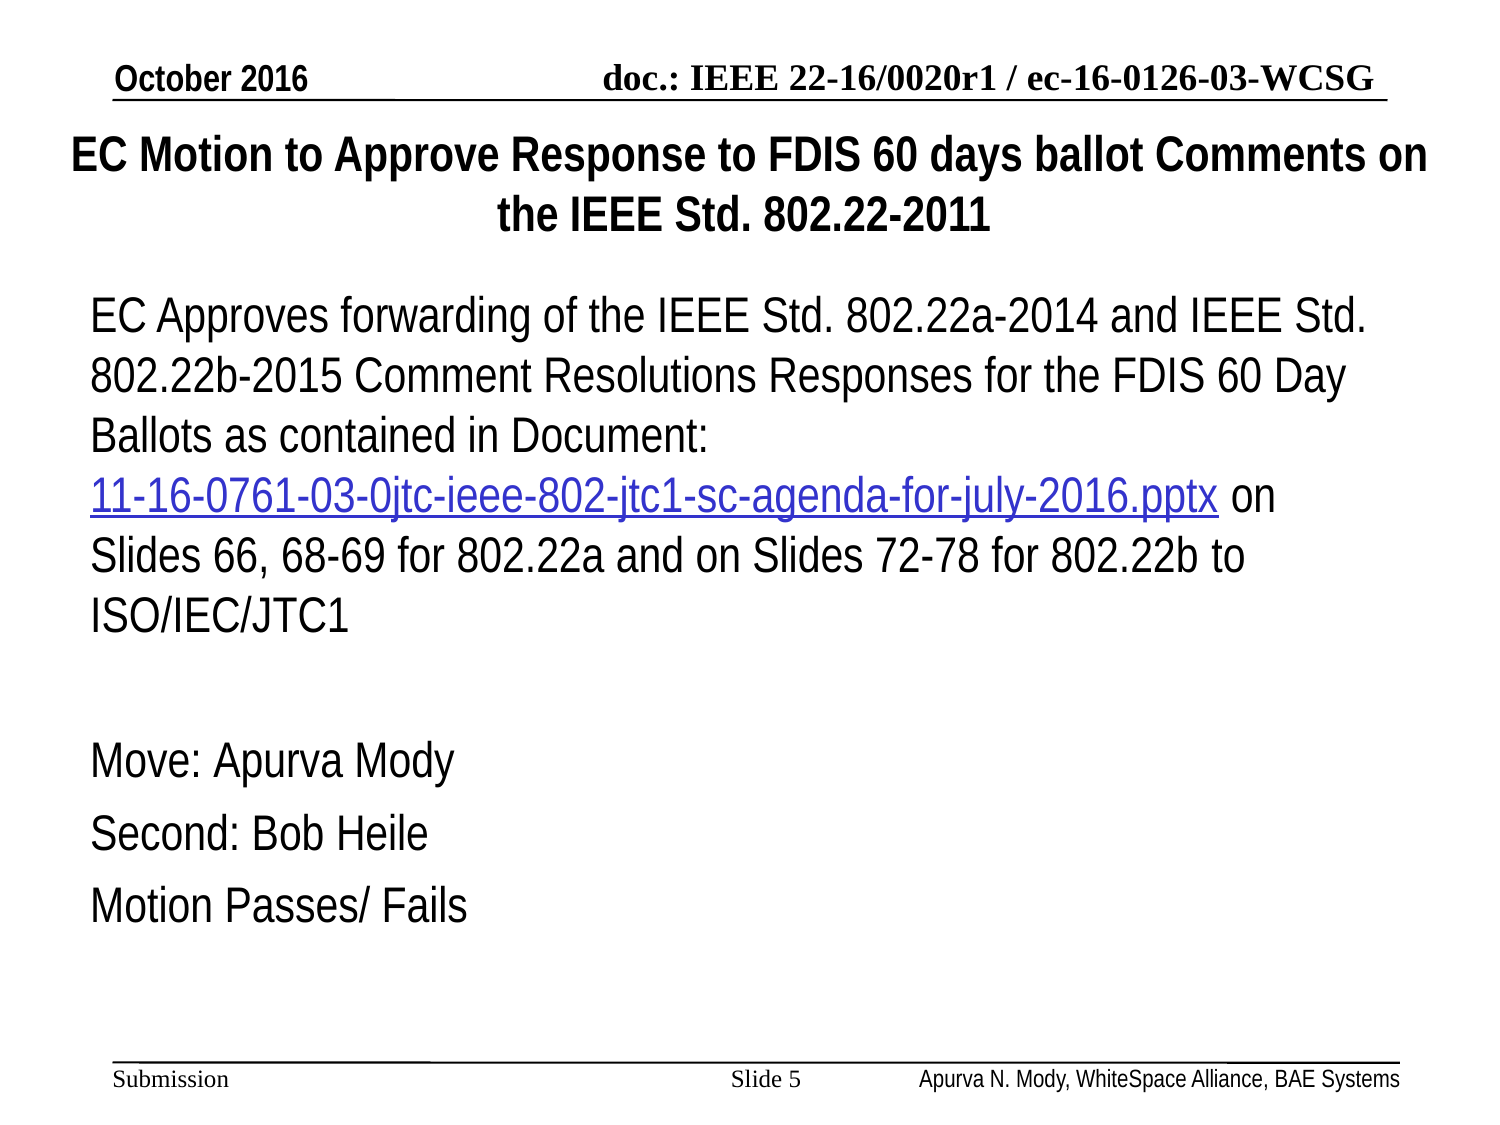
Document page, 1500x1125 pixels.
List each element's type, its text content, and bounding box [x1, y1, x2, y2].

title EC Motion to Approve Response to FDIS 60 days ballot Comments on the IEEE Std. 802.22-2011 [49, 112, 1451, 251]
footer Apurva N. Mody, WhiteSpace Alliance, BAE Systems [902, 1061, 1402, 1093]
list EC Approves forwarding of the IEEE Std. 802.22a-2014 and IEEE Std. 802.22b-2015 Comment Resolutions Responses for the FDIS 60 Day Ballots as contained in Document:11-16-0761-03-0jtc-ieee-802-jtc1-sc-agenda-for-july-2016.pptx on Slides 66, 68-69 for 802.22a and on Slides 72-78 for 802.22b to ISO/IEC/JTC1 Move: Apurva Mody Second: Bob Heile Motion Passes/ Fails [74, 274, 1388, 1013]
slide_number Slide 5 [674, 1061, 858, 1101]
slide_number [114, 54, 540, 100]
